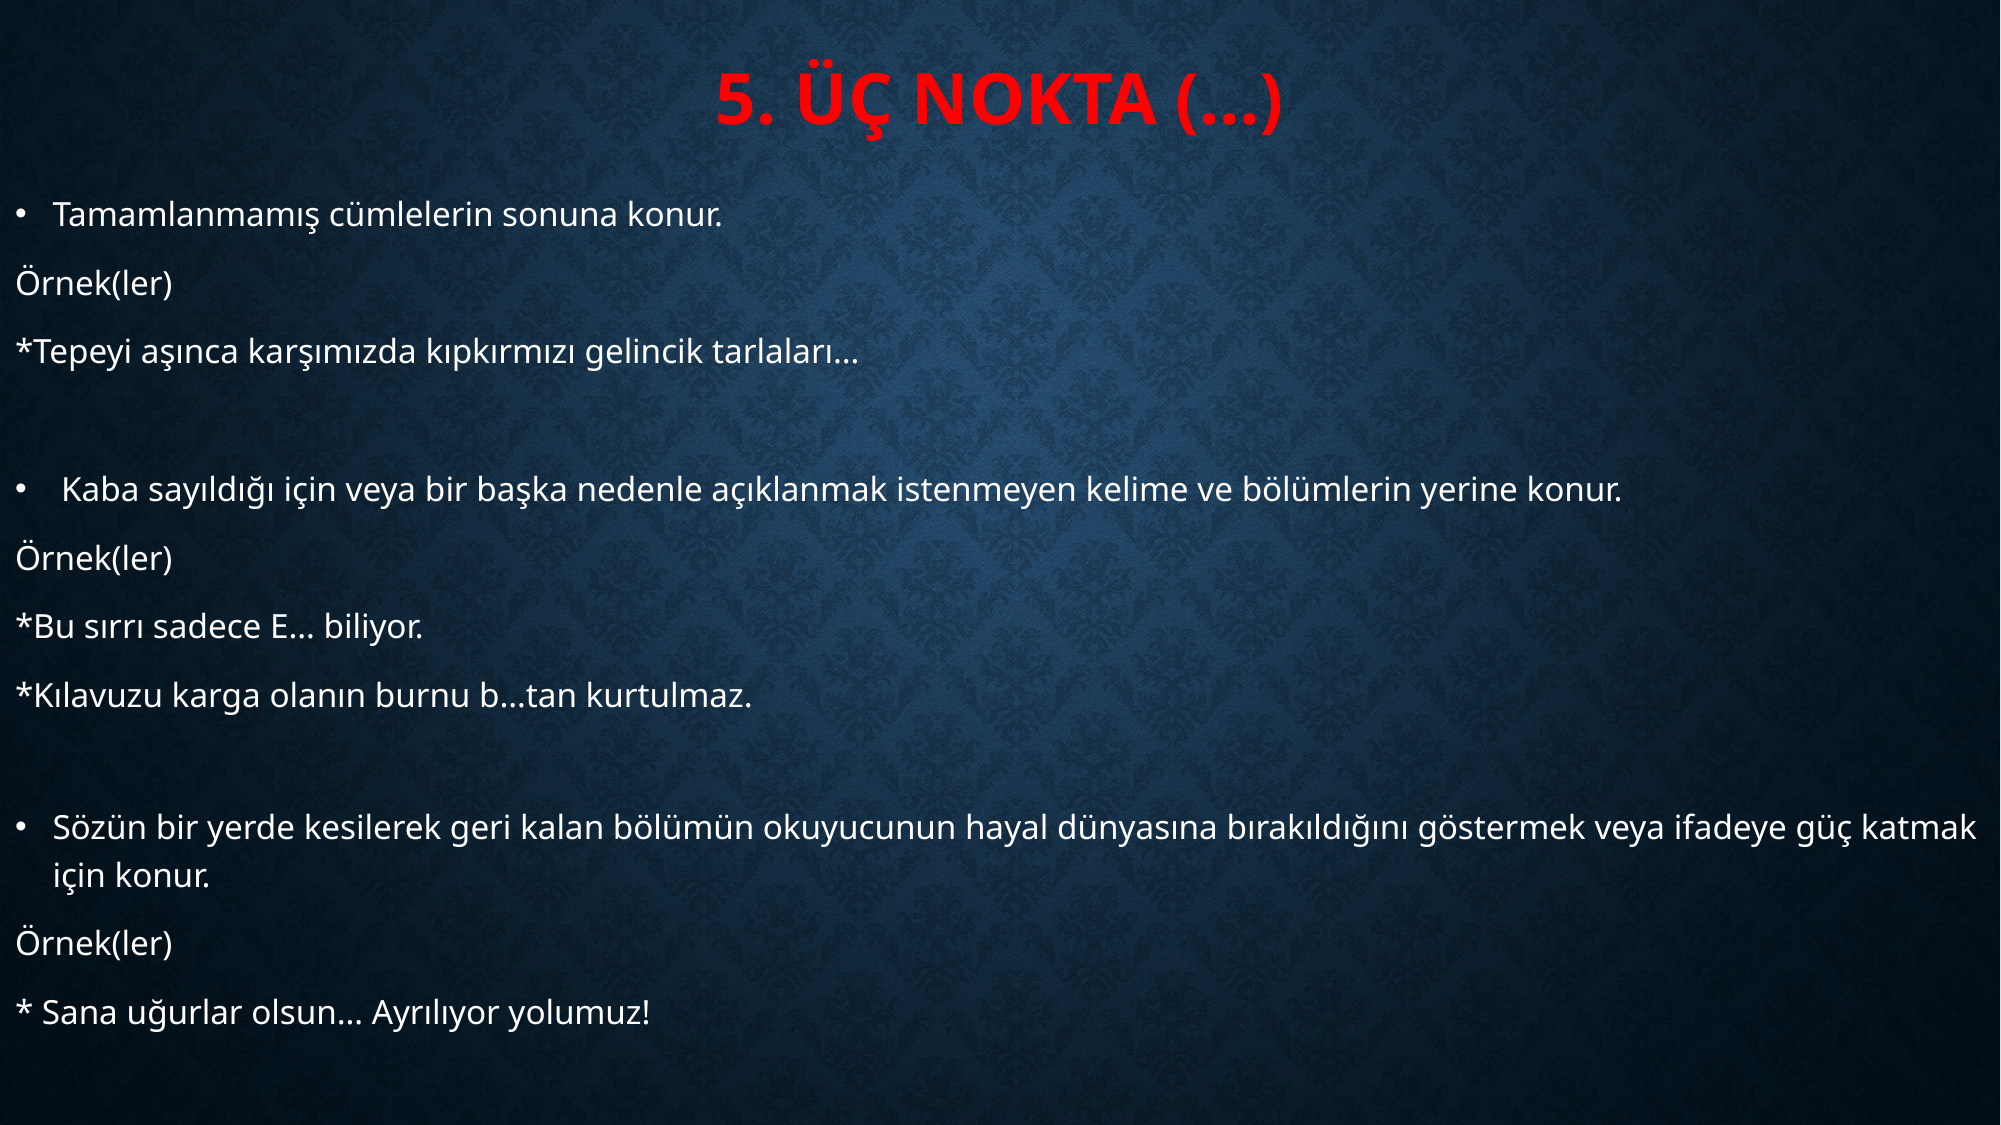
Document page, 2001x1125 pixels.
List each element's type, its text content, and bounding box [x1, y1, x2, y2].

title 5. ÜÇ NOKTA (…) [0, 0, 2000, 177]
list Tamamlanmamış cümlelerin sonuna konur. Örnek(ler) *Tepeyi aşınca karşımızda kıpkırmızı gelincik tarlaları… Kaba sayıldığı için veya bir başka nedenle açıklanmak istenmeyen kelime ve bölümlerin yerine konur. Örnek(ler) *Bu sırrı sadece E… biliyor. *Kılavuzu karga olanın burnu b…tan kurtulmaz. Sözün bir yerde kesilerek geri kalan bölümün okuyucunun hayal dünyasına bırakıldığını göstermek veya ifadeye güç katmak için konur. Örnek(ler) * Sana uğurlar olsun… Ayrılıyor yolumuz! [0, 177, 2000, 1125]
